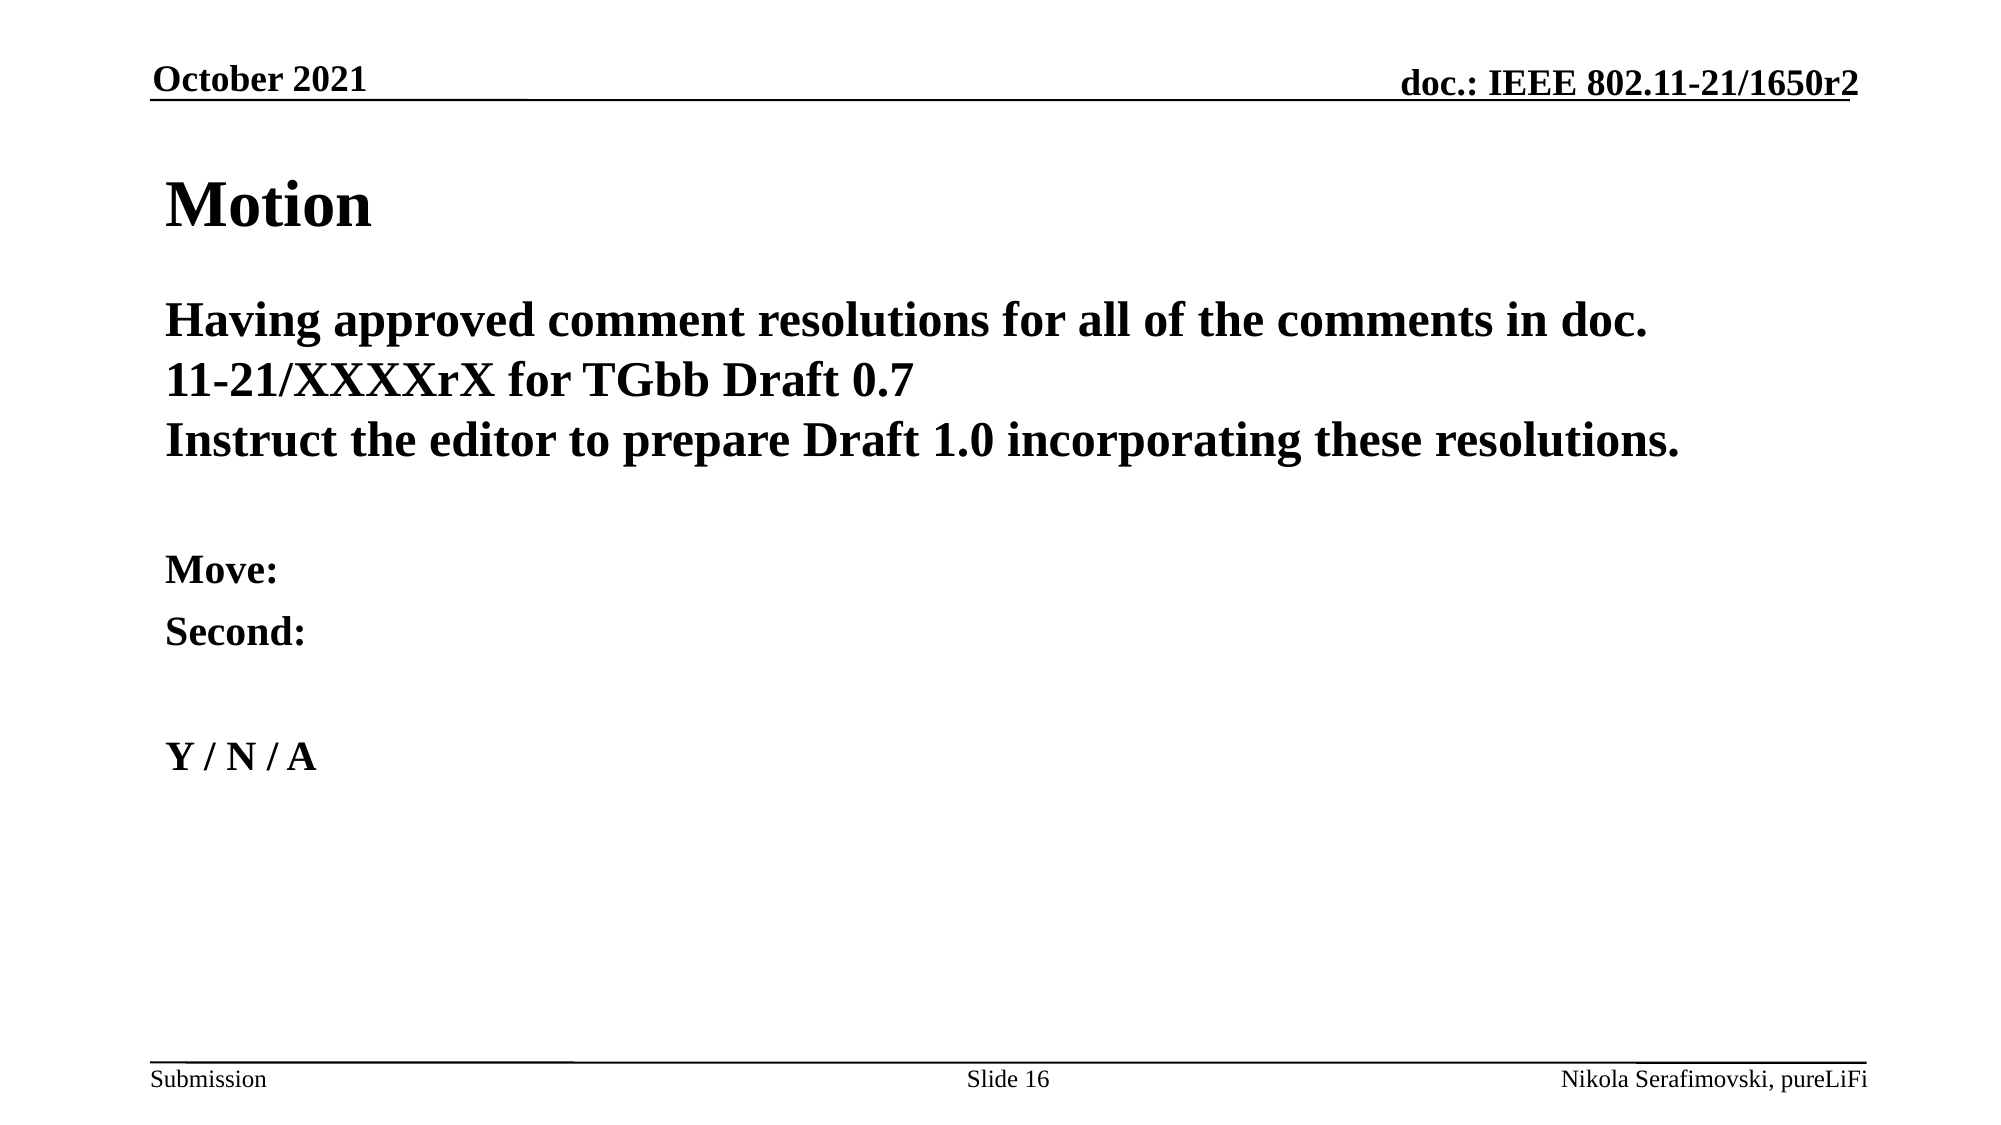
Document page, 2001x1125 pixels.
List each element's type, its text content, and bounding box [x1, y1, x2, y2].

list Having approved comment resolutions for all of the comments in doc. 11-21/XXXXrX for TGbb Draft 0.7 Instruct the editor to prepare Draft 1.0 incorporating these resolutions. Move: Second: Y / N / A [149, 278, 1850, 954]
footer Nikola Serafimovski, pureLiFi [1171, 1061, 1869, 1093]
title Motion [149, 112, 1850, 278]
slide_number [152, 54, 563, 100]
slide_number Slide 16 [950, 1061, 1067, 1123]
